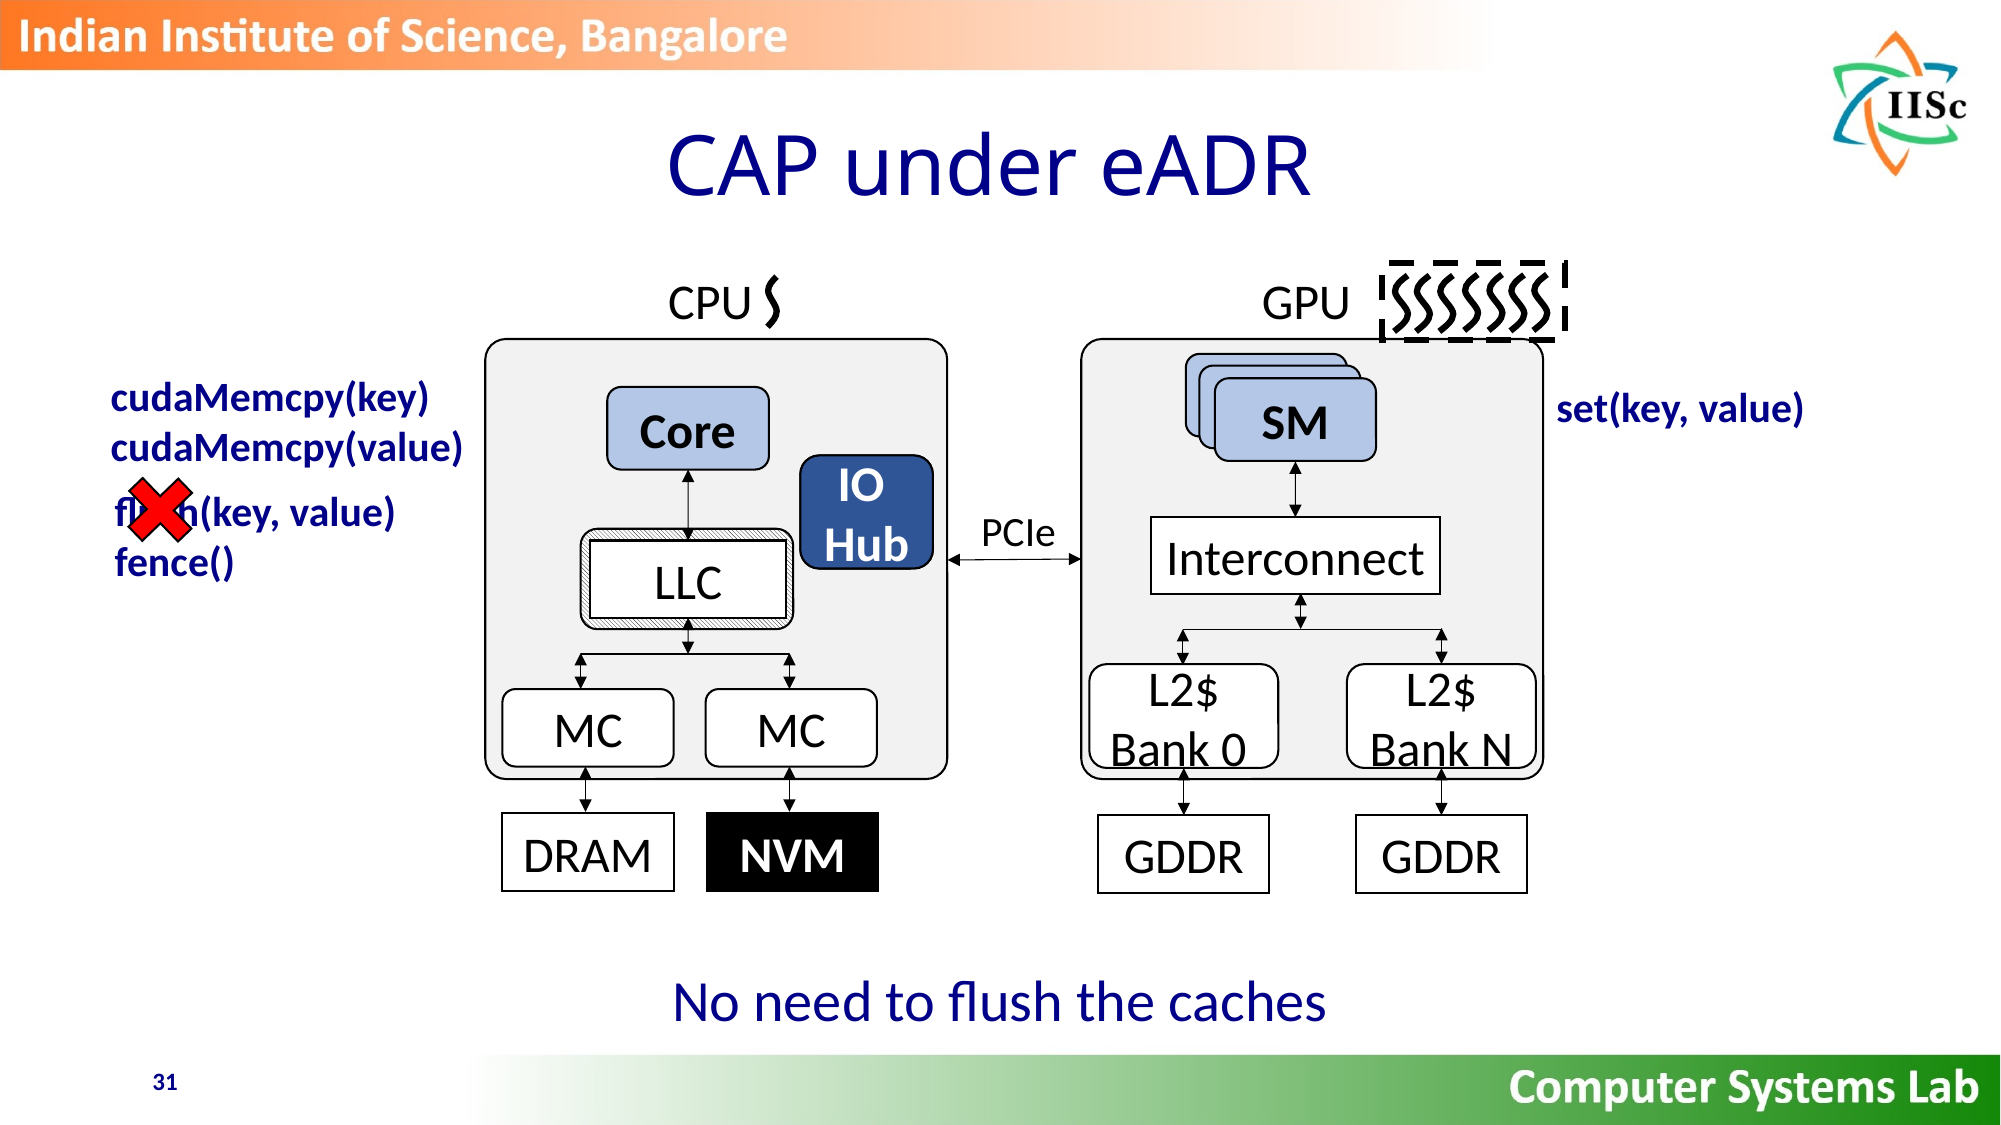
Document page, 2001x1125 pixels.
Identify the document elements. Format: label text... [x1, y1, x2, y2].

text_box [1381, 263, 1565, 341]
text_box SM [1184, 352, 1348, 438]
title CAP under eADR [137, 59, 1863, 278]
text_box IO Hub [799, 454, 934, 570]
text_box GPU [1247, 262, 1378, 337]
text_box [579, 527, 687, 631]
text_box NVM [706, 812, 879, 892]
text_box No need to flush the caches [0, 963, 2000, 1125]
text_box flush(key, value) fence() [99, 476, 412, 592]
text_box DRAM [501, 812, 675, 892]
picture [0, 0, 2001, 1125]
text_box Core [606, 385, 770, 471]
text_box PCIe [966, 497, 1072, 559]
text_box MC [704, 688, 878, 768]
text_box [689, 527, 795, 631]
text_box cudaMemcpy(key) cudaMemcpy(value) [95, 362, 480, 478]
text_box SM [1198, 364, 1362, 450]
text_box [1080, 337, 1545, 781]
text_box MC [501, 688, 675, 768]
text_box [484, 337, 949, 781]
text_box [127, 476, 194, 543]
text_box LLC [589, 539, 787, 619]
text_box L2$ Bank N [1345, 663, 1537, 769]
text_box SM [1213, 377, 1378, 462]
text_box GDDR [1097, 814, 1270, 894]
text_box set(key, value) [1541, 373, 1820, 438]
text_box CPU [653, 262, 779, 337]
text_box L2$ Bank 0 [1088, 663, 1280, 769]
text_box Interconnect [1150, 516, 1441, 595]
text_box [766, 275, 778, 328]
text_box GDDR [1355, 814, 1528, 894]
